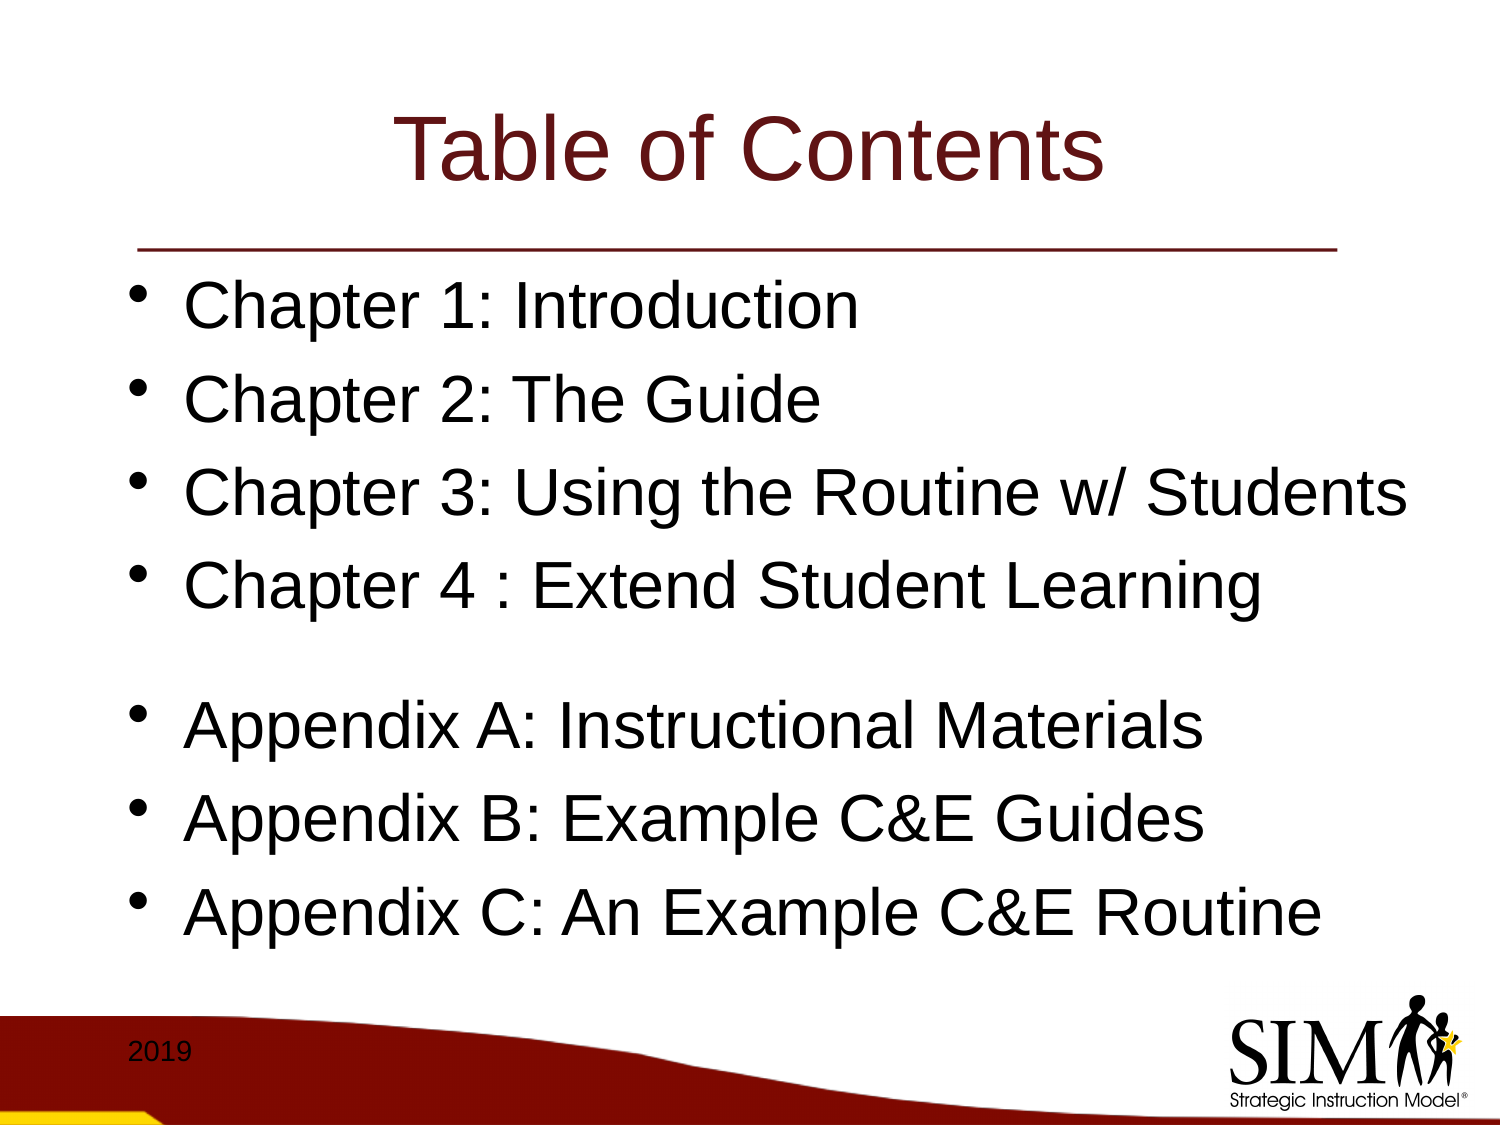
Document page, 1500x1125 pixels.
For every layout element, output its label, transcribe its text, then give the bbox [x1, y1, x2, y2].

list Chapter 1: Introduction Chapter 2: The Guide Chapter 3: Using the Routine w/ Students Chapter 4 : Extend Student Learning Appendix A: Instructional Materials Appendix B: Example C&E Guides Appendix C: An Example C&E Routine [112, 254, 1462, 905]
picture [1224, 981, 1475, 1118]
slide_number 2019 [112, 1025, 425, 1100]
title Table of Contents [112, 50, 1388, 238]
